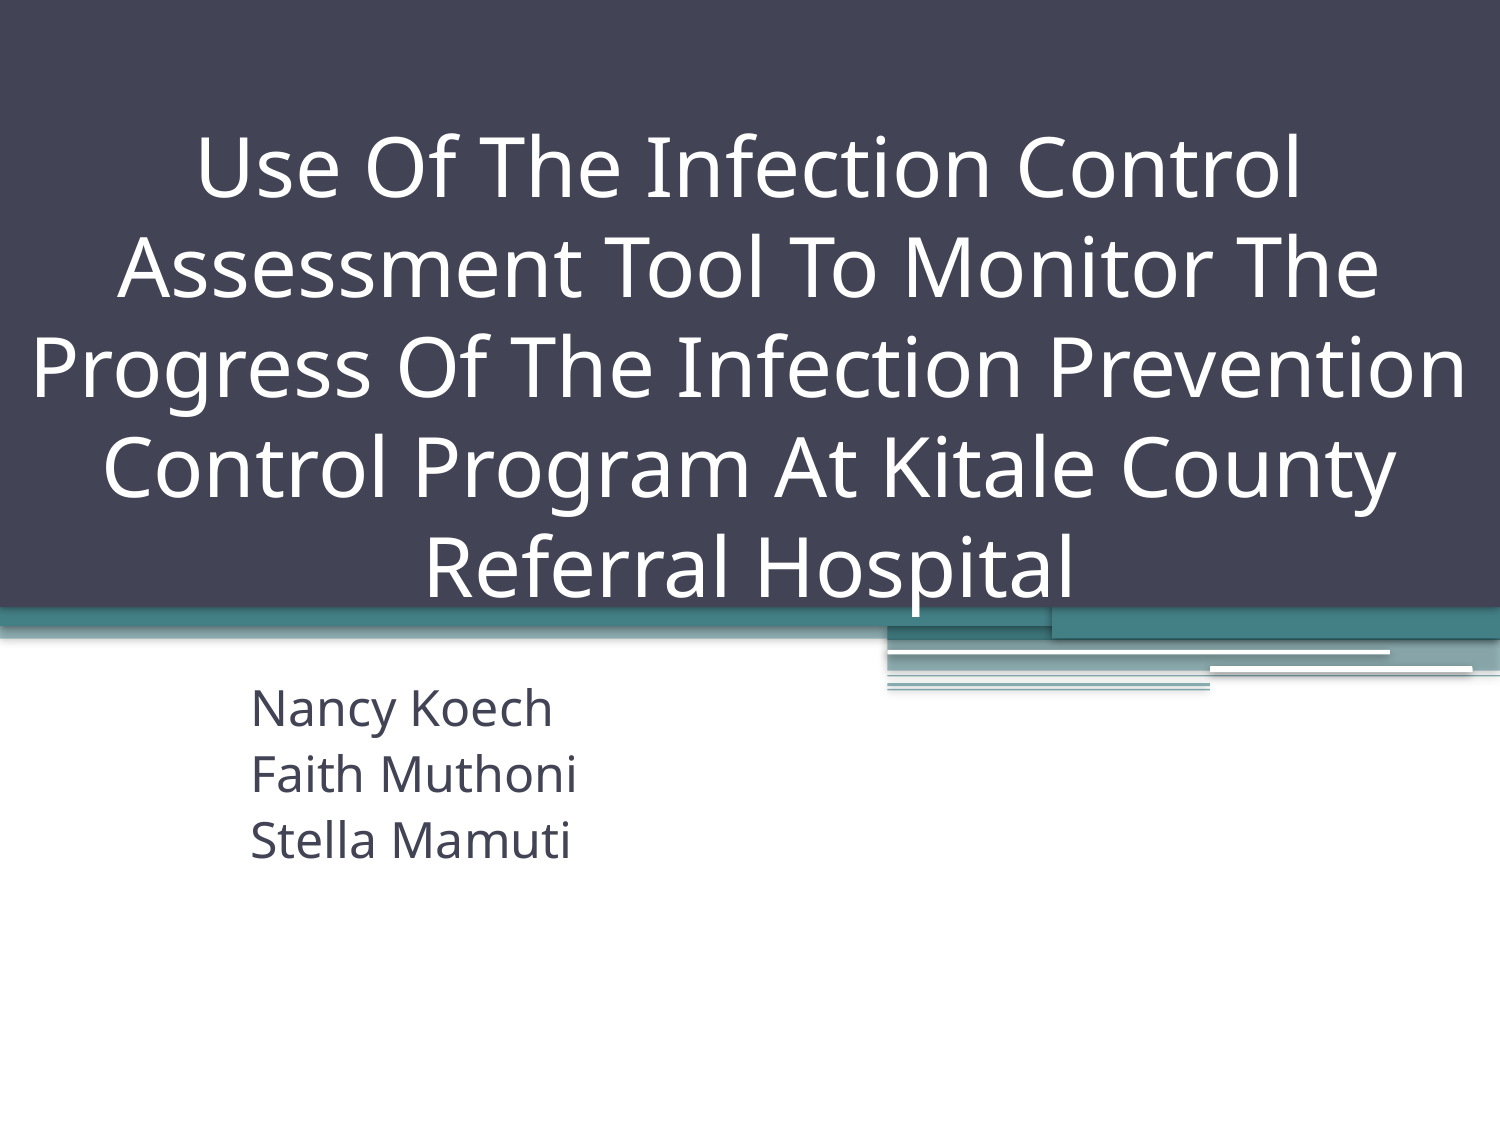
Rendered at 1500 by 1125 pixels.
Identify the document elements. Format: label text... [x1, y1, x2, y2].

subtitle Nancy Koech Faith Muthoni Stella Mamuti [225, 668, 1275, 925]
title Use Of The Infection Control Assessment Tool To Monitor The Progress Of The Infection Prevention Control Program At Kitale County Referral Hospital [0, 54, 1500, 622]
